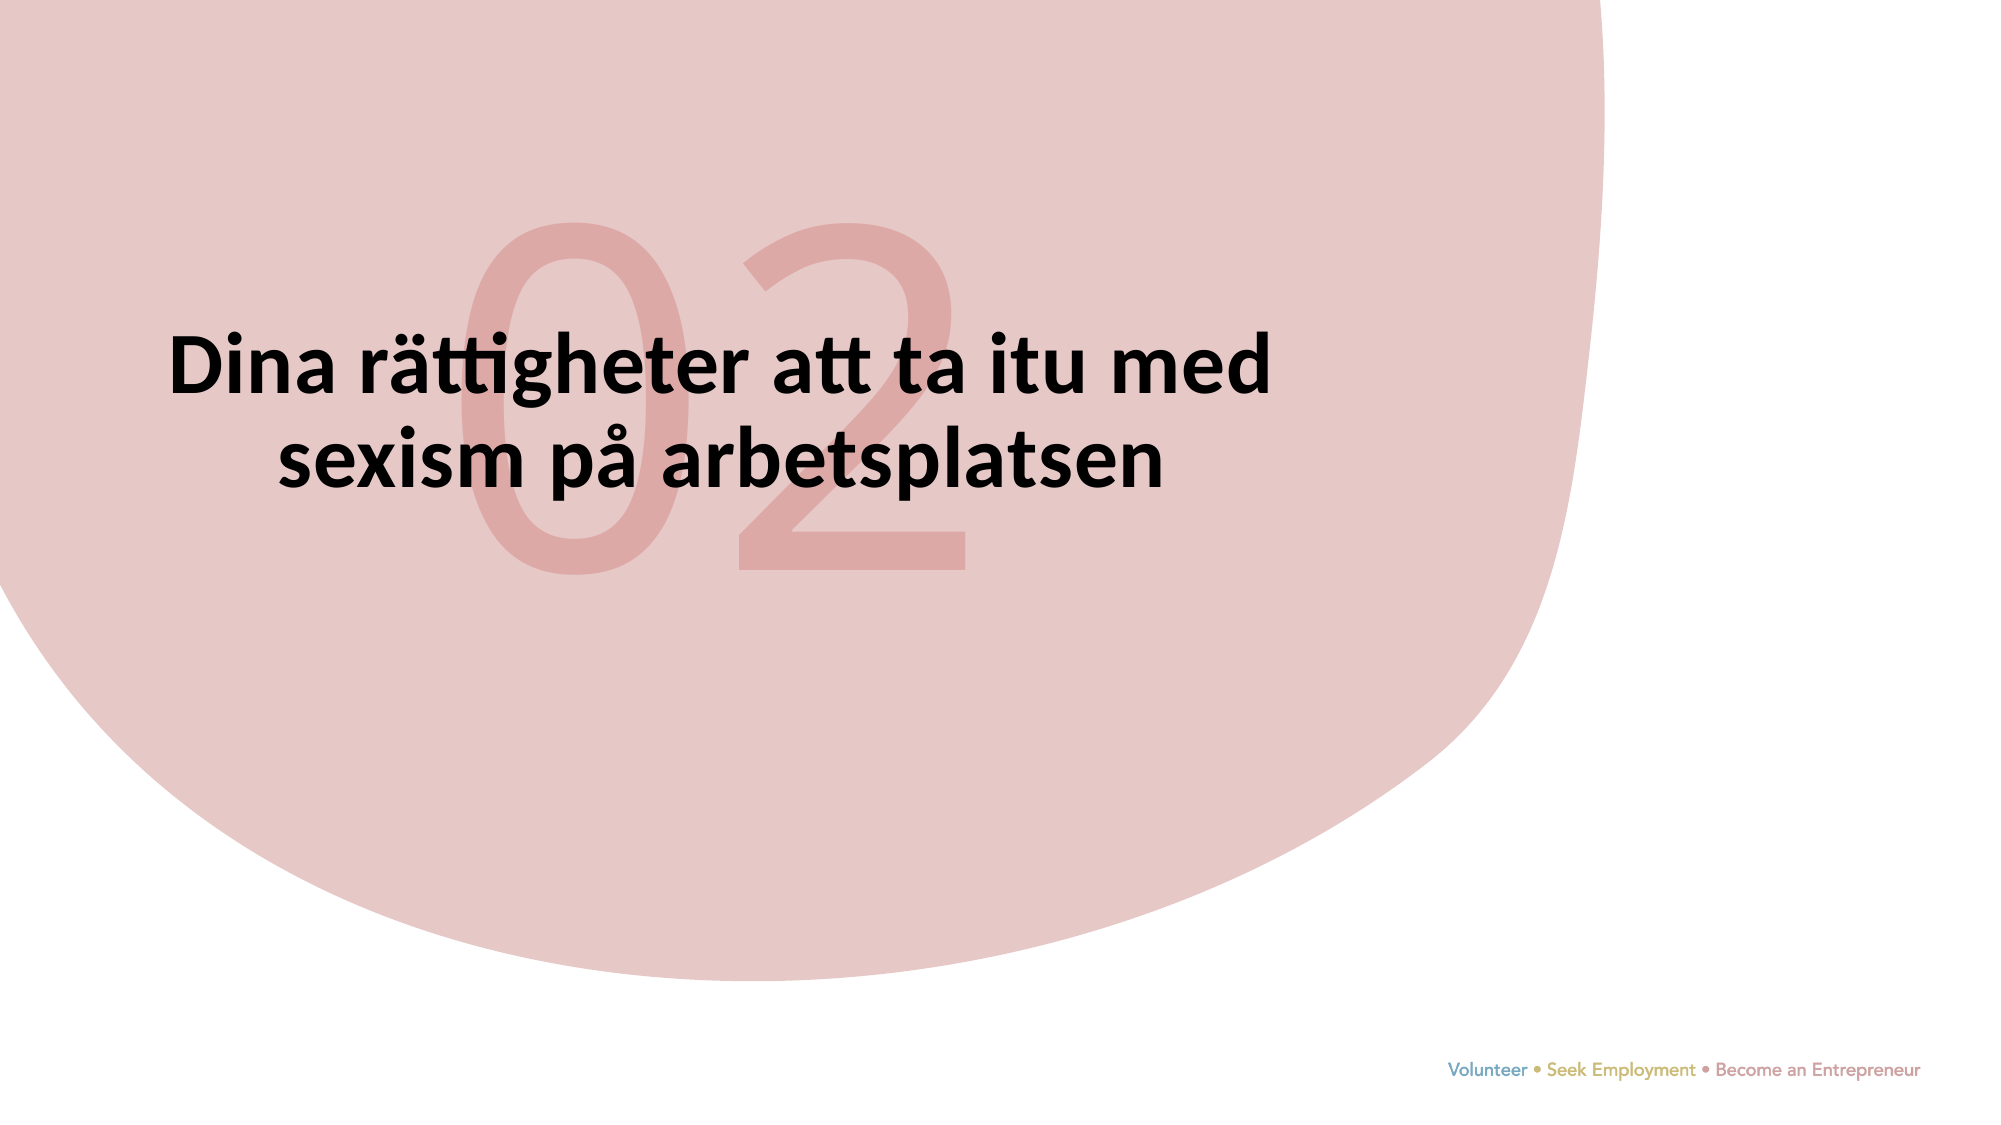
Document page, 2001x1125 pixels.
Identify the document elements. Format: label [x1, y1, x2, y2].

text_box [1418, 1046, 1971, 1103]
text_box [0, 0, 1606, 1027]
